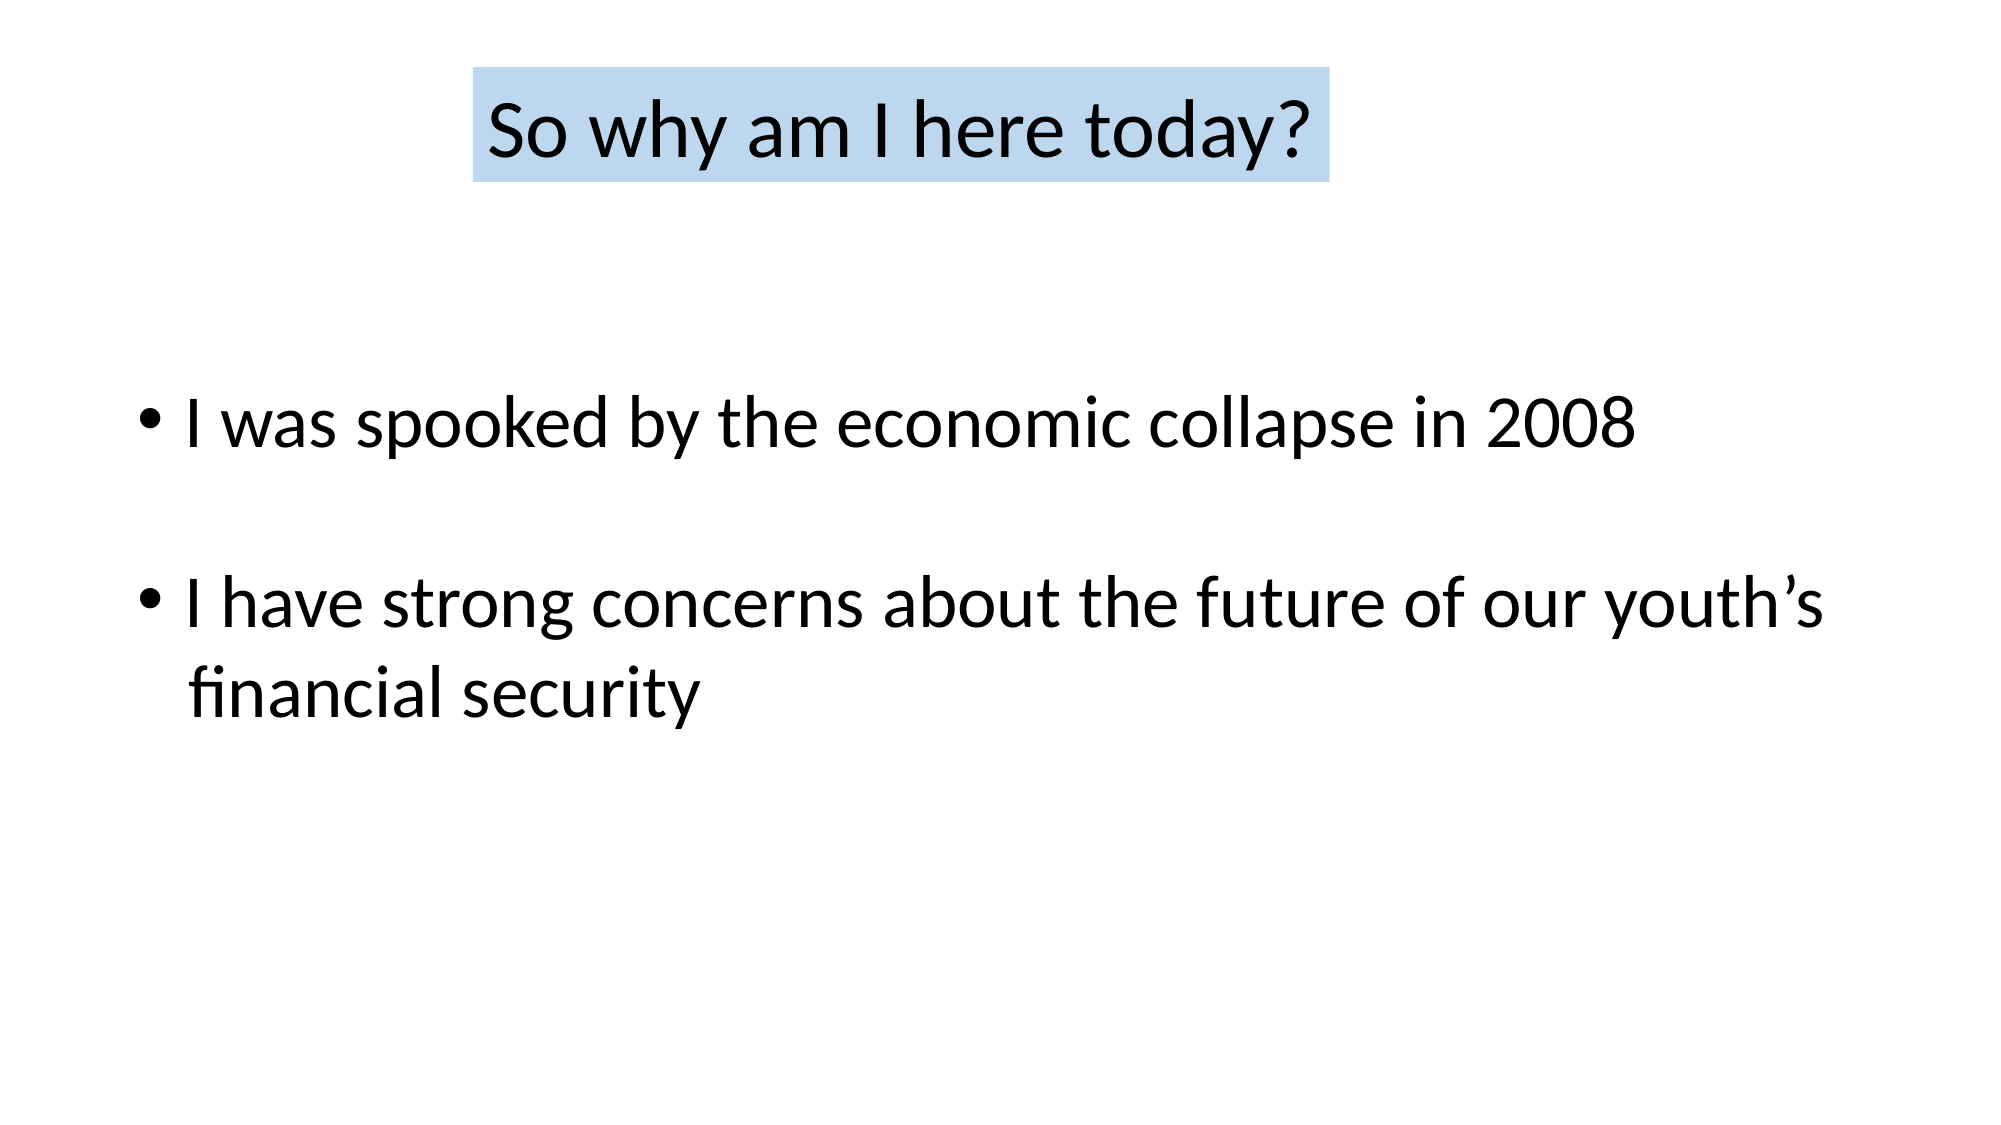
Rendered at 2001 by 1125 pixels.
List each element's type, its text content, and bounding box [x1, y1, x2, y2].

text_box So why am I here today? [472, 67, 1330, 182]
text_box I was spooked by the economic collapse in 2008 I have strong concerns about the future of our youth’s financial security [122, 274, 1842, 830]
